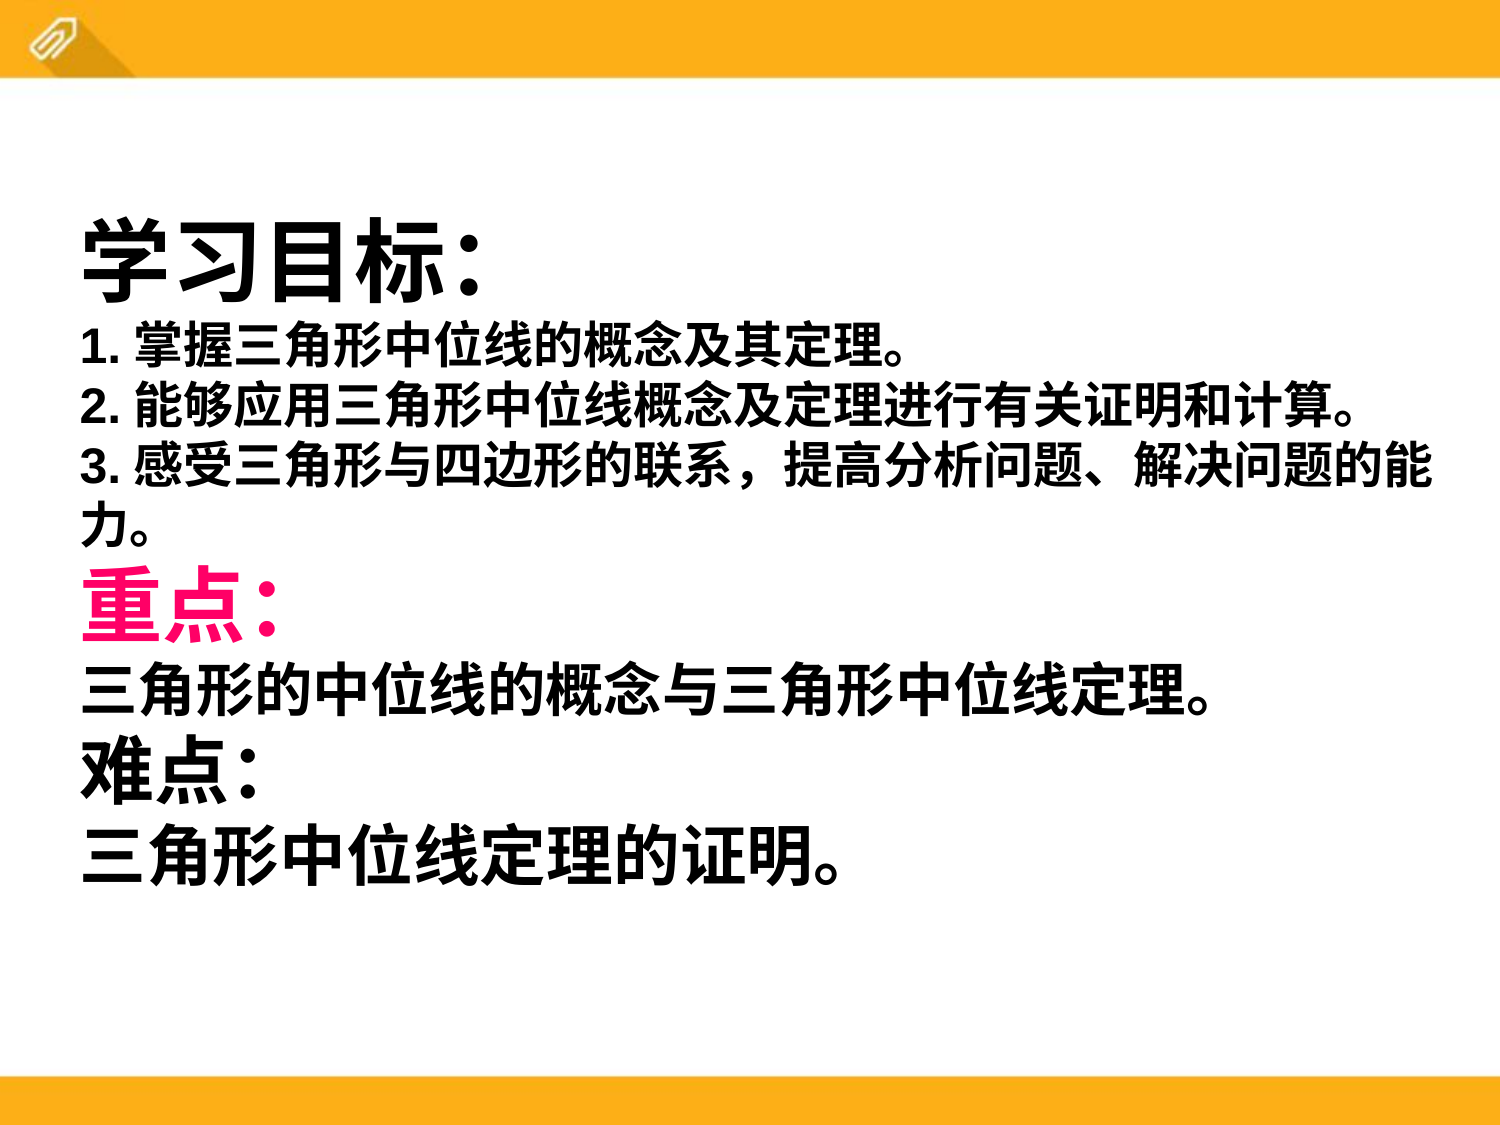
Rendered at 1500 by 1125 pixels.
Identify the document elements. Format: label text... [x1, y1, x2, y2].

picture [0, 0, 1500, 1125]
text_box 学习目标： 1.掌握三角形中位线的概念及其定理。 2.能够应用三角形中位线概念及定理进行有关证明和计算。 3.感受三角形与四边形的联系，提高分析问题、解决问题的能力。 重点： 三角形的中位线的概念与三角形中位线定理。 难点： 三角形中位线定理的证明。 [64, 196, 1468, 901]
